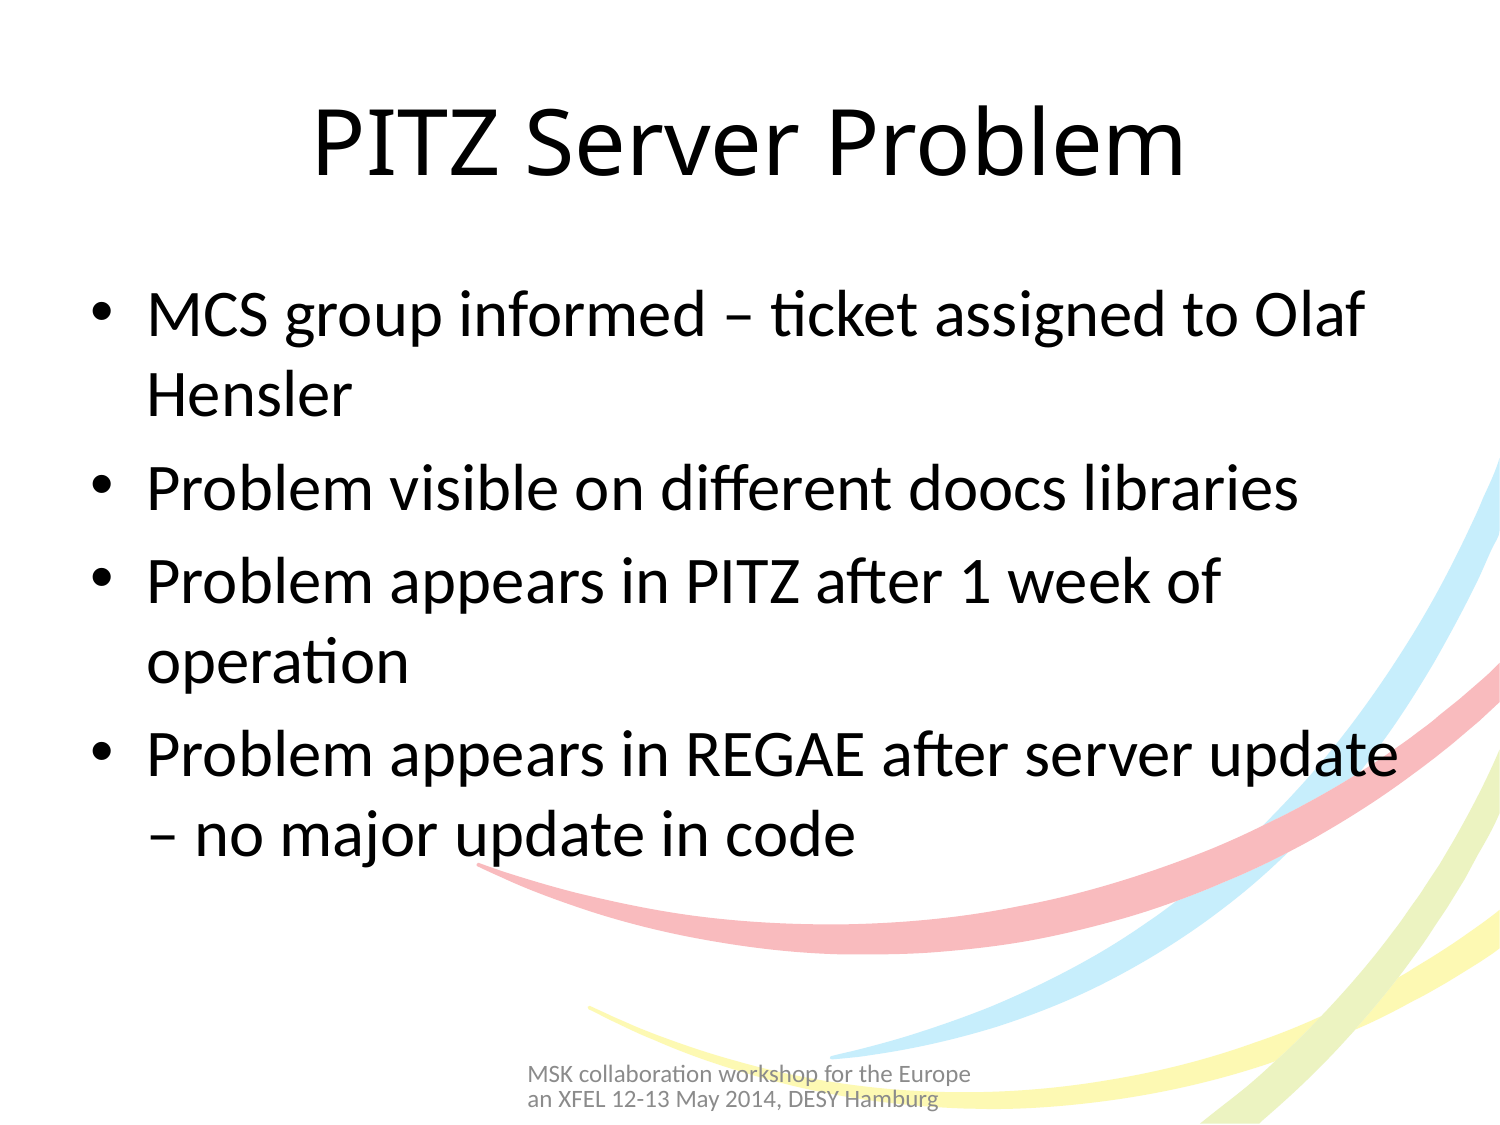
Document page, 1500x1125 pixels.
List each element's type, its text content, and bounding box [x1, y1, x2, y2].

footer MSK collaboration workshop for the European XFEL 12-13 May 2014, DESY Hamburg [512, 1042, 988, 1103]
title PITZ Server Problem [75, 45, 1425, 233]
list MCS group informed – ticket assigned to Olaf Hensler Problem visible on different doocs libraries Problem appears in PITZ after 1 week of operation Problem appears in REGAE after server update – no major update in code [75, 262, 1425, 1005]
